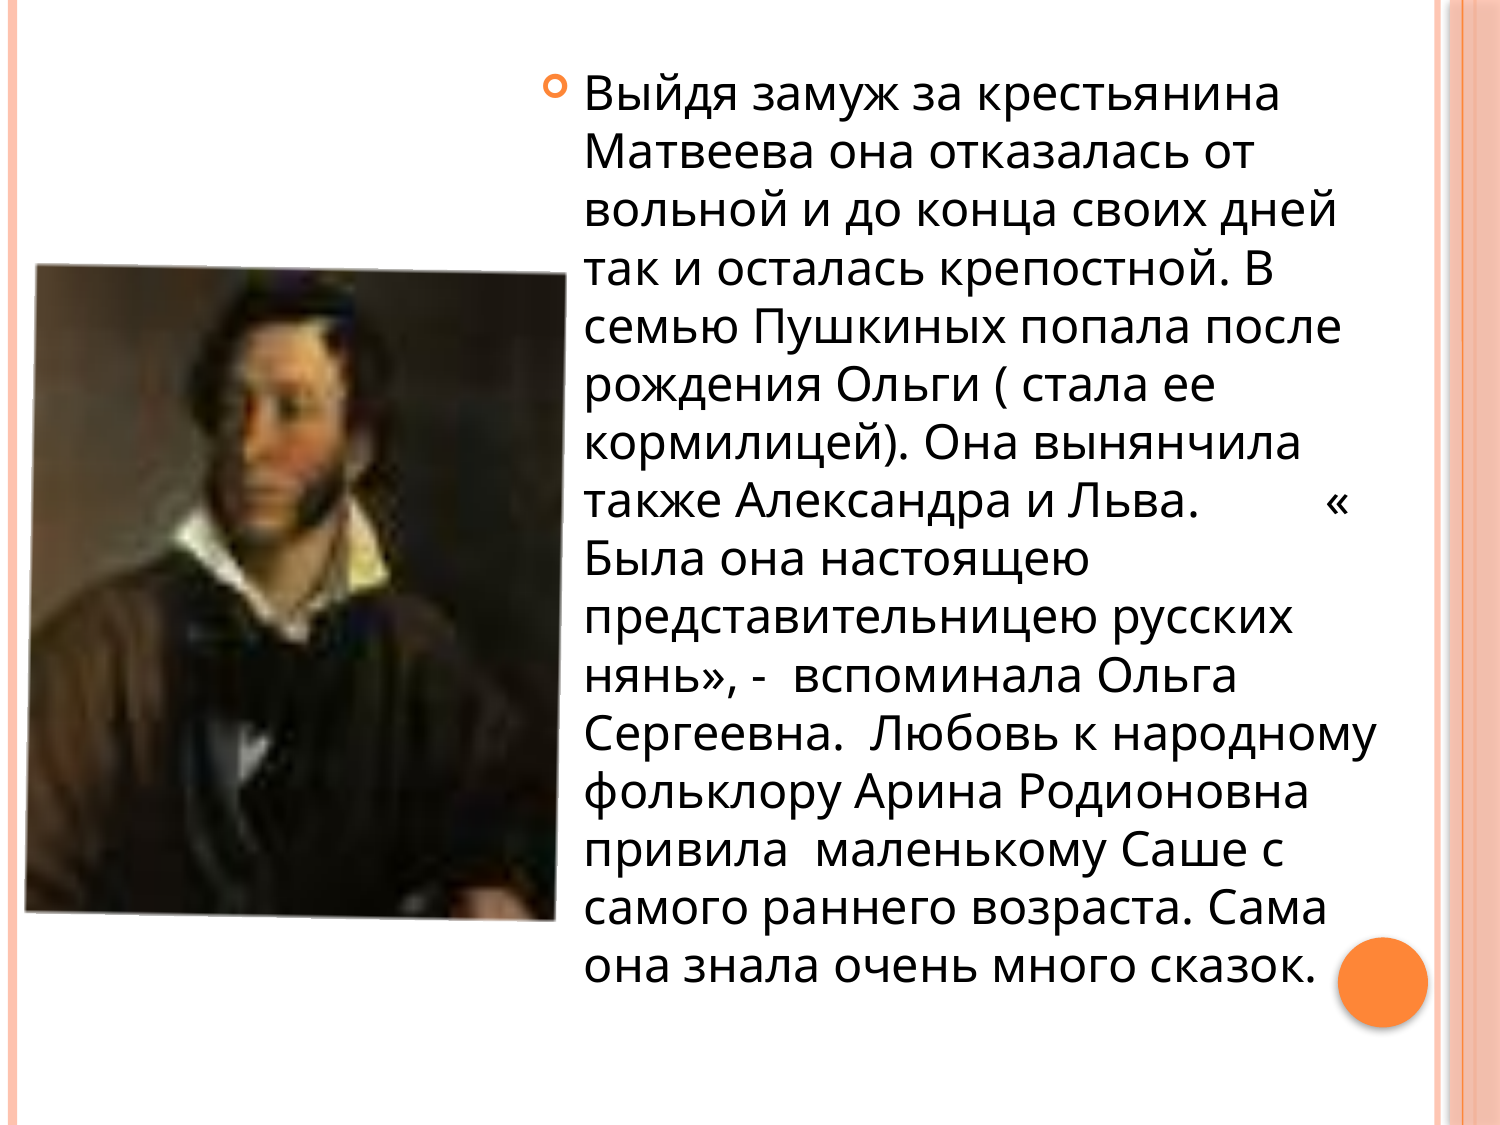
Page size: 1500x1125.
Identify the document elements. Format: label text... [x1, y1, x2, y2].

list Выйдя замуж за крестьянина Матвеева она отказалась от вольной и до конца своих дней так и осталась крепостной. В семью Пушкиных попала после рождения Ольги ( стала ее кормилицей). Она вынянчила также Александра и Льва. « Была она настоящею представительницею русских нянь», - вспоминала Ольга Сергеевна. Любовь к народному фольклору Арина Родионовна привила маленькому Саше с самого раннего возраста. Сама она знала очень много сказок. [525, 54, 1400, 1013]
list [29, 266, 562, 918]
